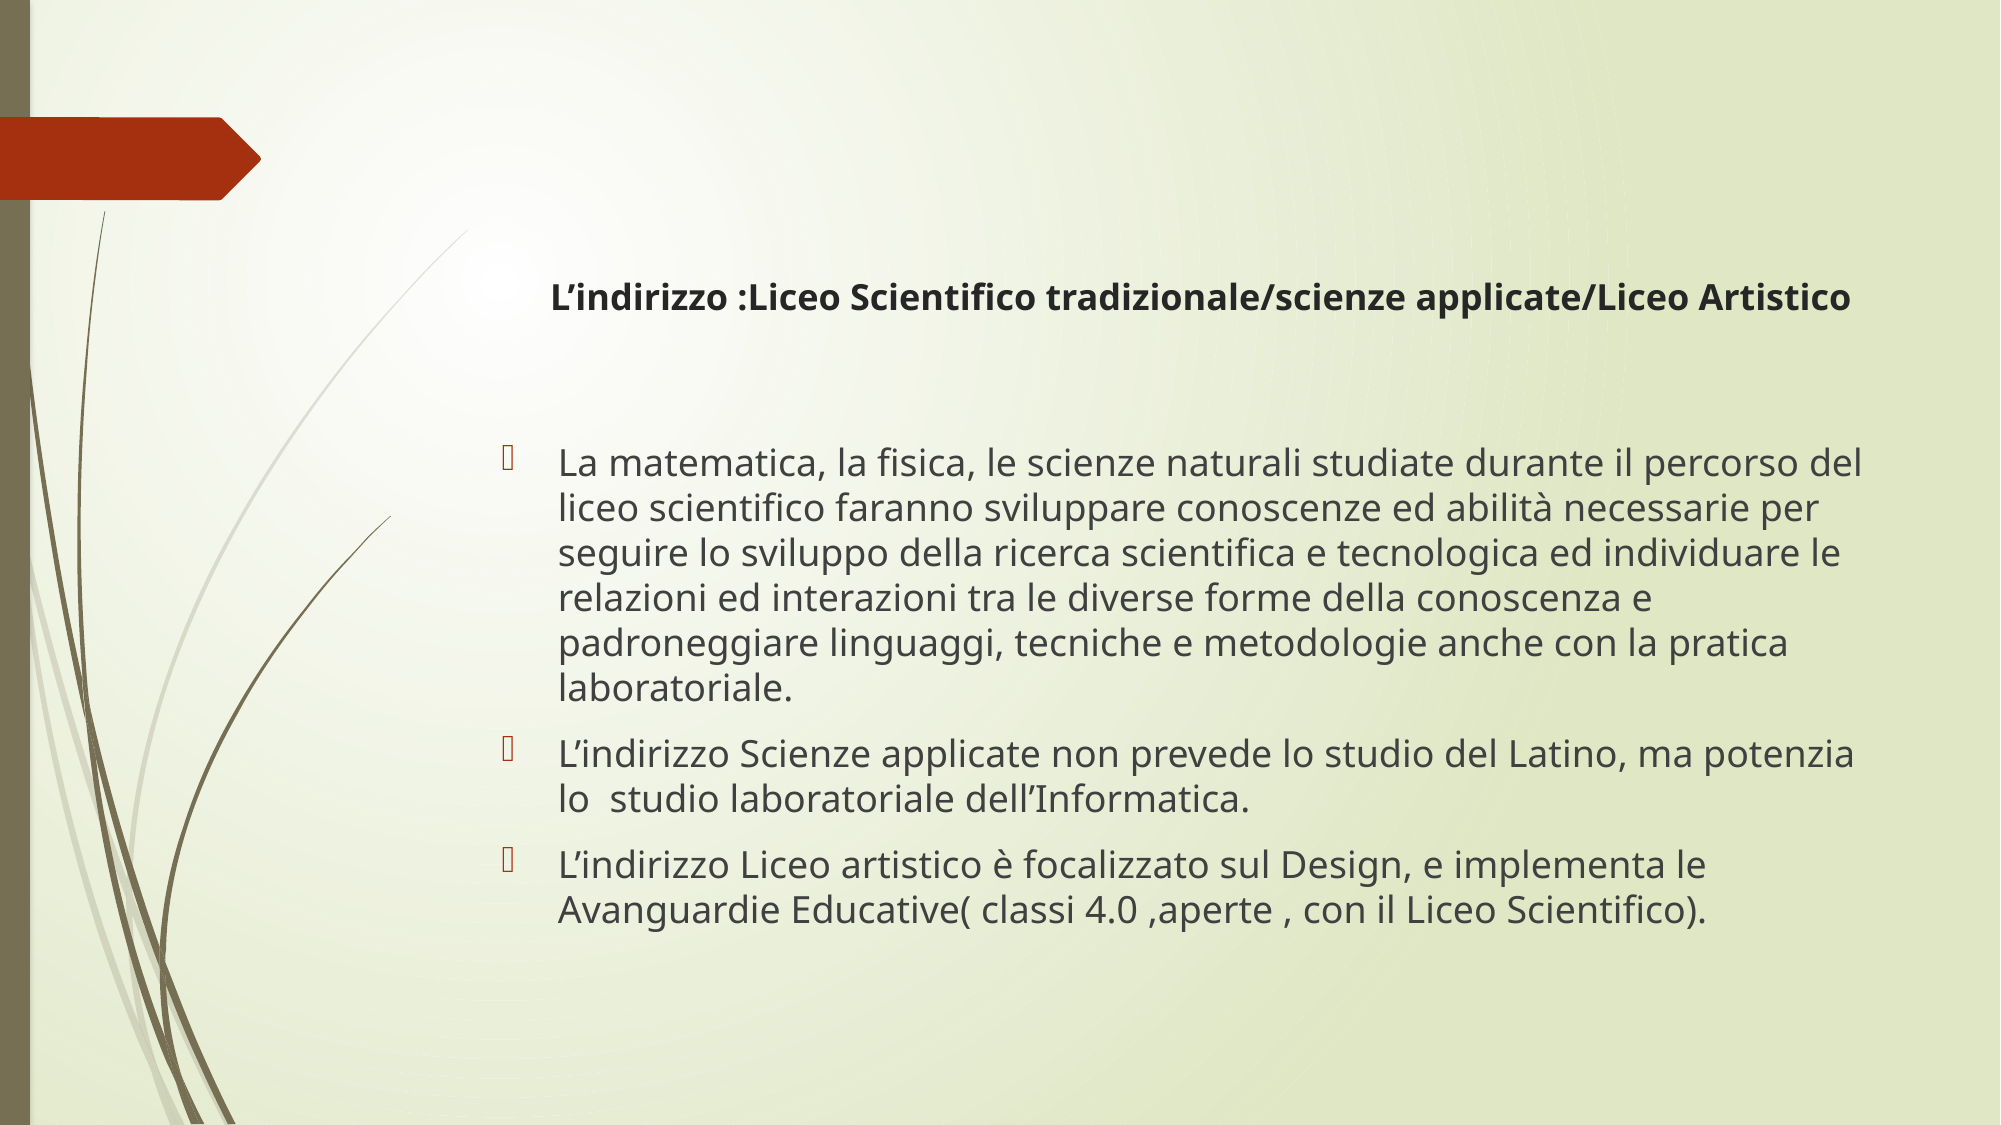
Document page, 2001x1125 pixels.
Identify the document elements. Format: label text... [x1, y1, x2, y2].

list La matematica, la fisica, le scienze naturali studiate durante il percorso del liceo scientifico faranno sviluppare conoscenze ed abilità necessarie per seguire lo sviluppo della ricerca scientifica e tecnologica ed individuare le relazioni ed interazioni tra le diverse forme della conoscenza e padroneggiare linguaggi, tecniche e metodologie anche con la pratica laboratoriale. L’indirizzo Scienze applicate non prevede lo studio del Latino, ma potenzia lo studio laboratoriale dell’Informatica. L’indirizzo Liceo artistico è focalizzato sul Design, e implementa le Avanguardie Educative( classi 4.0 ,aperte , con il Liceo Scientifico). [486, 431, 1888, 970]
title L’indirizzo :Liceo Scientifico tradizionale/scienze applicate/Liceo Artistico [515, 181, 1888, 366]
